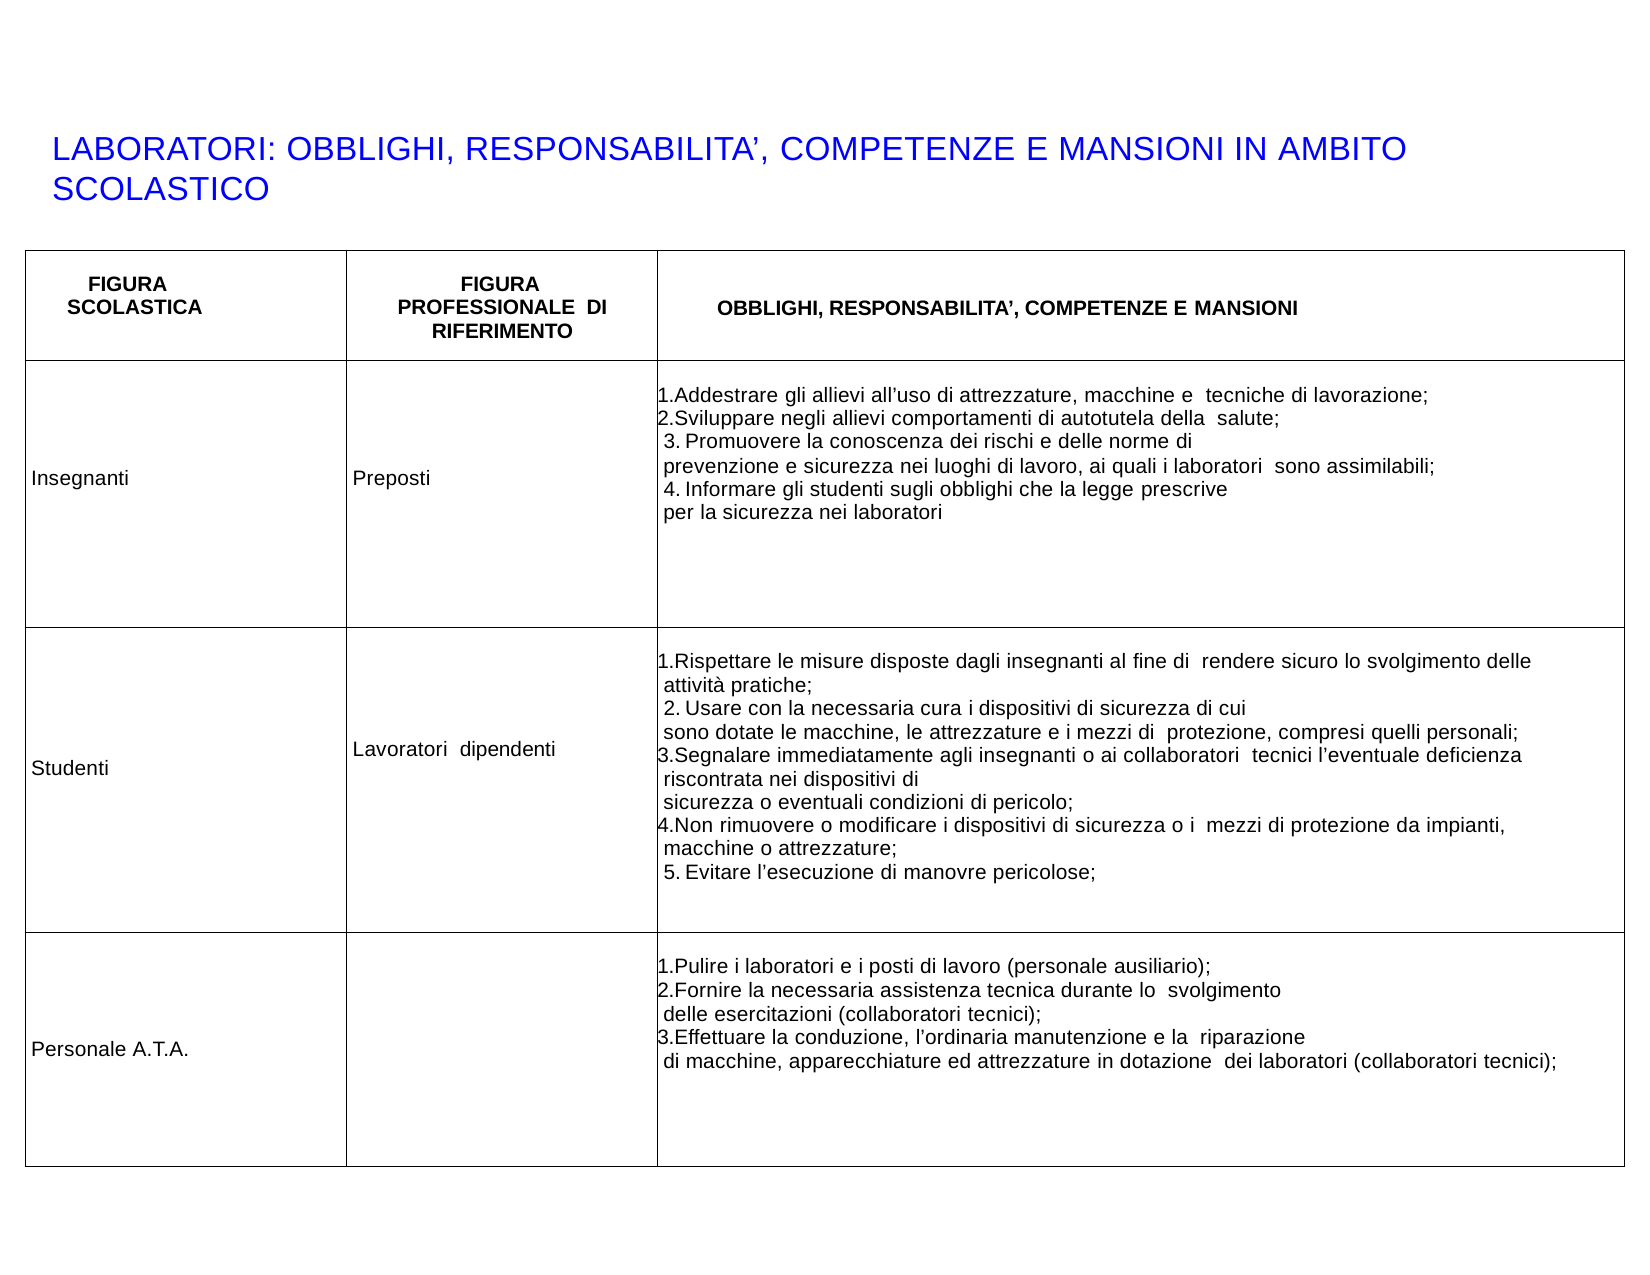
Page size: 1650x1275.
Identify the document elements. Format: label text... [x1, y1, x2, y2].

table_cell Personale A.T.A. [26, 933, 346, 1166]
table_header OBBLIGHI, RESPONSABILITA’, COMPETENZE E MANSIONI [658, 251, 1624, 360]
table_cell [347, 933, 657, 1166]
table_cell Preposti [347, 361, 657, 627]
table_cell Pulire i laboratori e i posti di lavoro (personale ausiliario); Fornire la necessaria assistenza tecnica durante lo svolgimento delle esercitazioni (collaboratori tecnici); Effettuare la conduzione, l’ordinaria manutenzione e la riparazione di macchine, apparecchiature ed attrezzature in dotazione dei laboratori (collaboratori tecnici); [658, 933, 1624, 1166]
table_cell Studenti [26, 628, 346, 932]
table_cell Rispettare le misure disposte dagli insegnanti al fine di rendere sicuro lo svolgimento delle attività pratiche; Usare con la necessaria cura i dispositivi di sicurezza di cui sono dotate le macchine, le attrezzature e i mezzi di protezione, compresi quelli personali; Segnalare immediatamente agli insegnanti o ai collaboratori tecnici l’eventuale deficienza riscontrata nei dispositivi di sicurezza o eventuali condizioni di pericolo; Non rimuovere o modificare i dispositivi di sicurezza o i mezzi di protezione da impianti, macchine o attrezzature; Evitare l’esecuzione di manovre pericolose; [658, 628, 1624, 932]
table_cell Lavoratori dipendenti [347, 628, 657, 932]
text_box LABORATORI: OBBLIGHI, RESPONSABILITA’, COMPETENZE E MANSIONI IN AMBITO SCOLASTICO [49, 127, 1613, 208]
table_header FIGURA PROFESSIONALE DI RIFERIMENTO [347, 251, 657, 360]
table_cell Insegnanti [26, 361, 346, 627]
table_header FIGURA SCOLASTICA [26, 251, 346, 360]
table_cell Addestrare gli allievi all’uso di attrezzature, macchine e tecniche di lavorazione; Sviluppare negli allievi comportamenti di autotutela della salute; Promuovere la conoscenza dei rischi e delle norme di prevenzione e sicurezza nei luoghi di lavoro, ai quali i laboratori sono assimilabili; Informare gli studenti sugli obblighi che la legge prescrive per la sicurezza nei laboratori [658, 361, 1624, 627]
